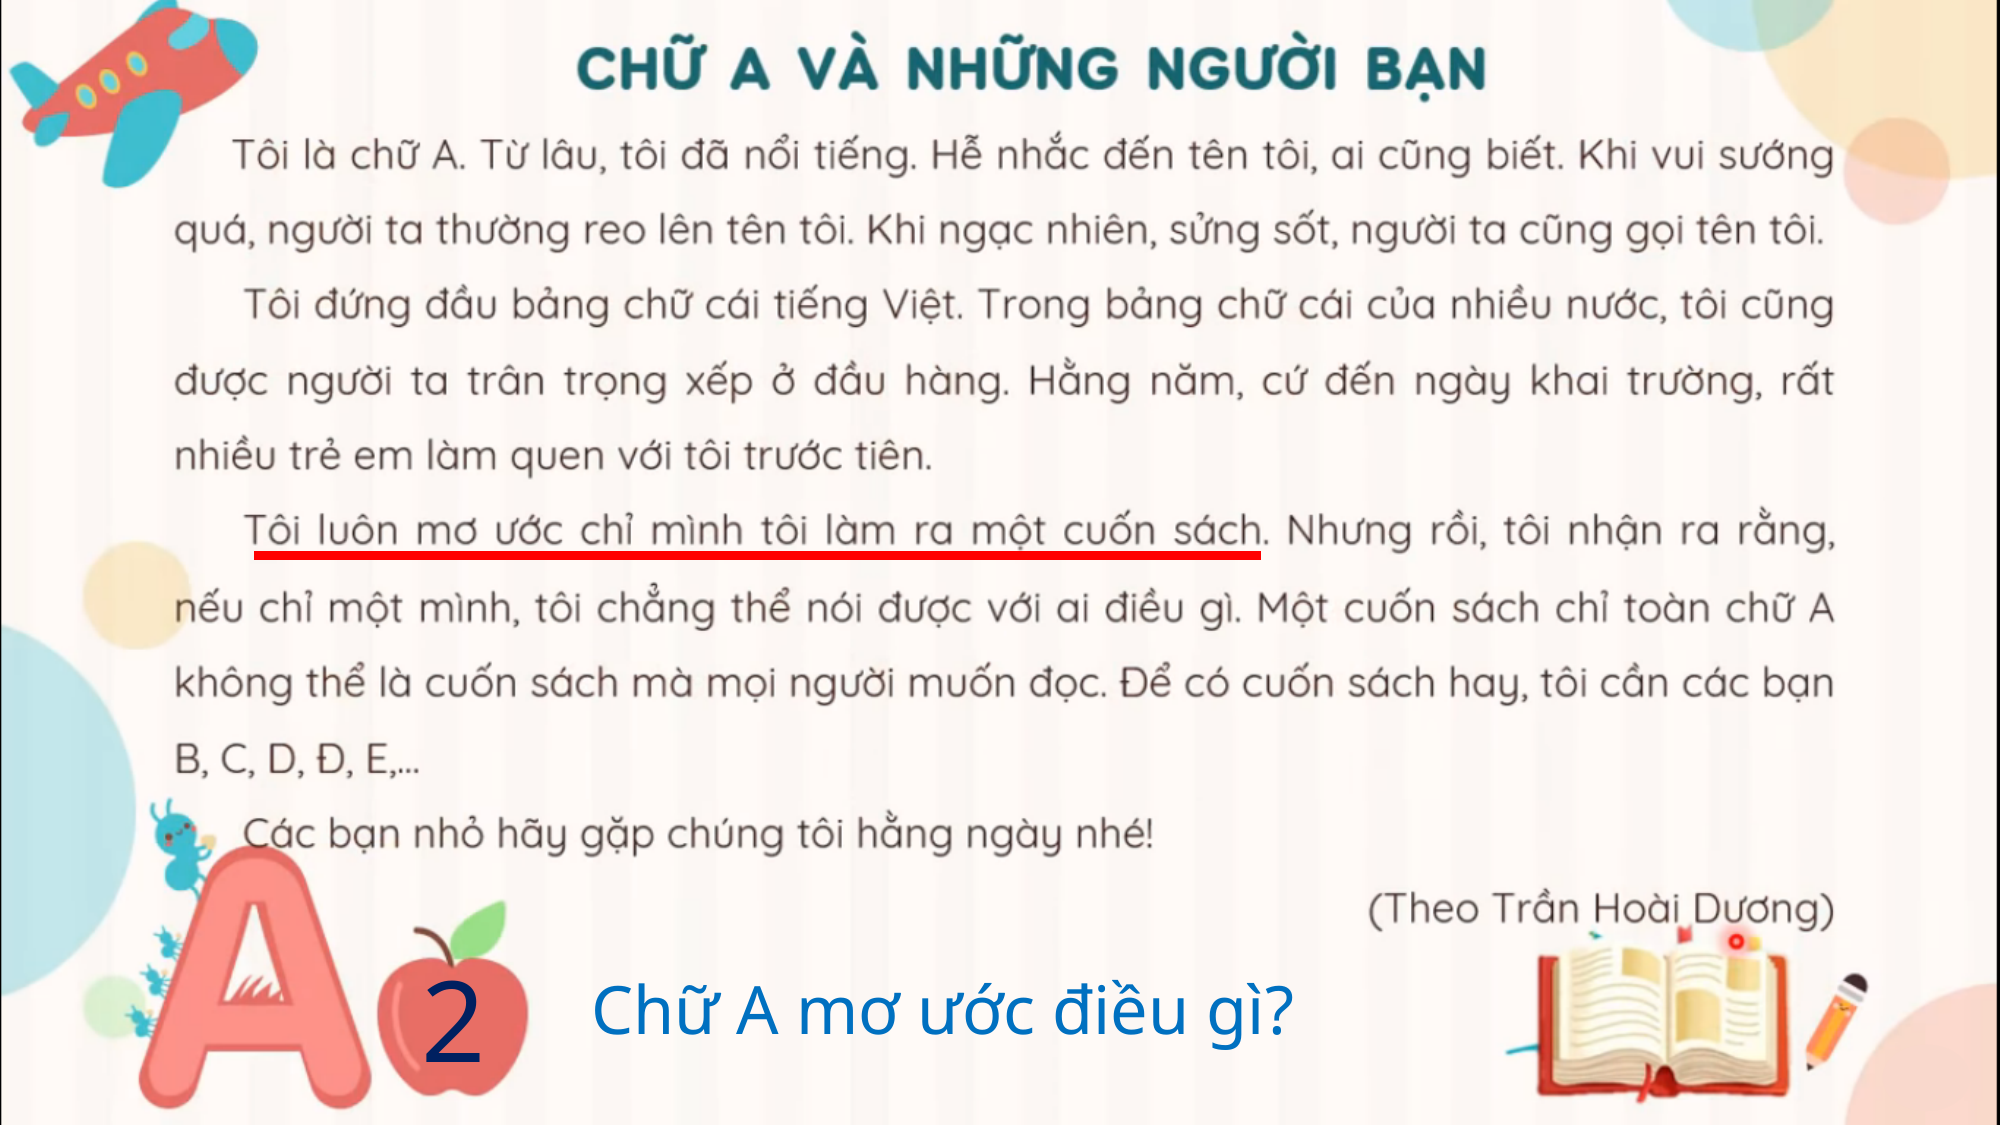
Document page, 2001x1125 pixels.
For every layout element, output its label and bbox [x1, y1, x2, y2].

text_box [401, 960, 1536, 1057]
picture [0, 0, 2000, 1125]
